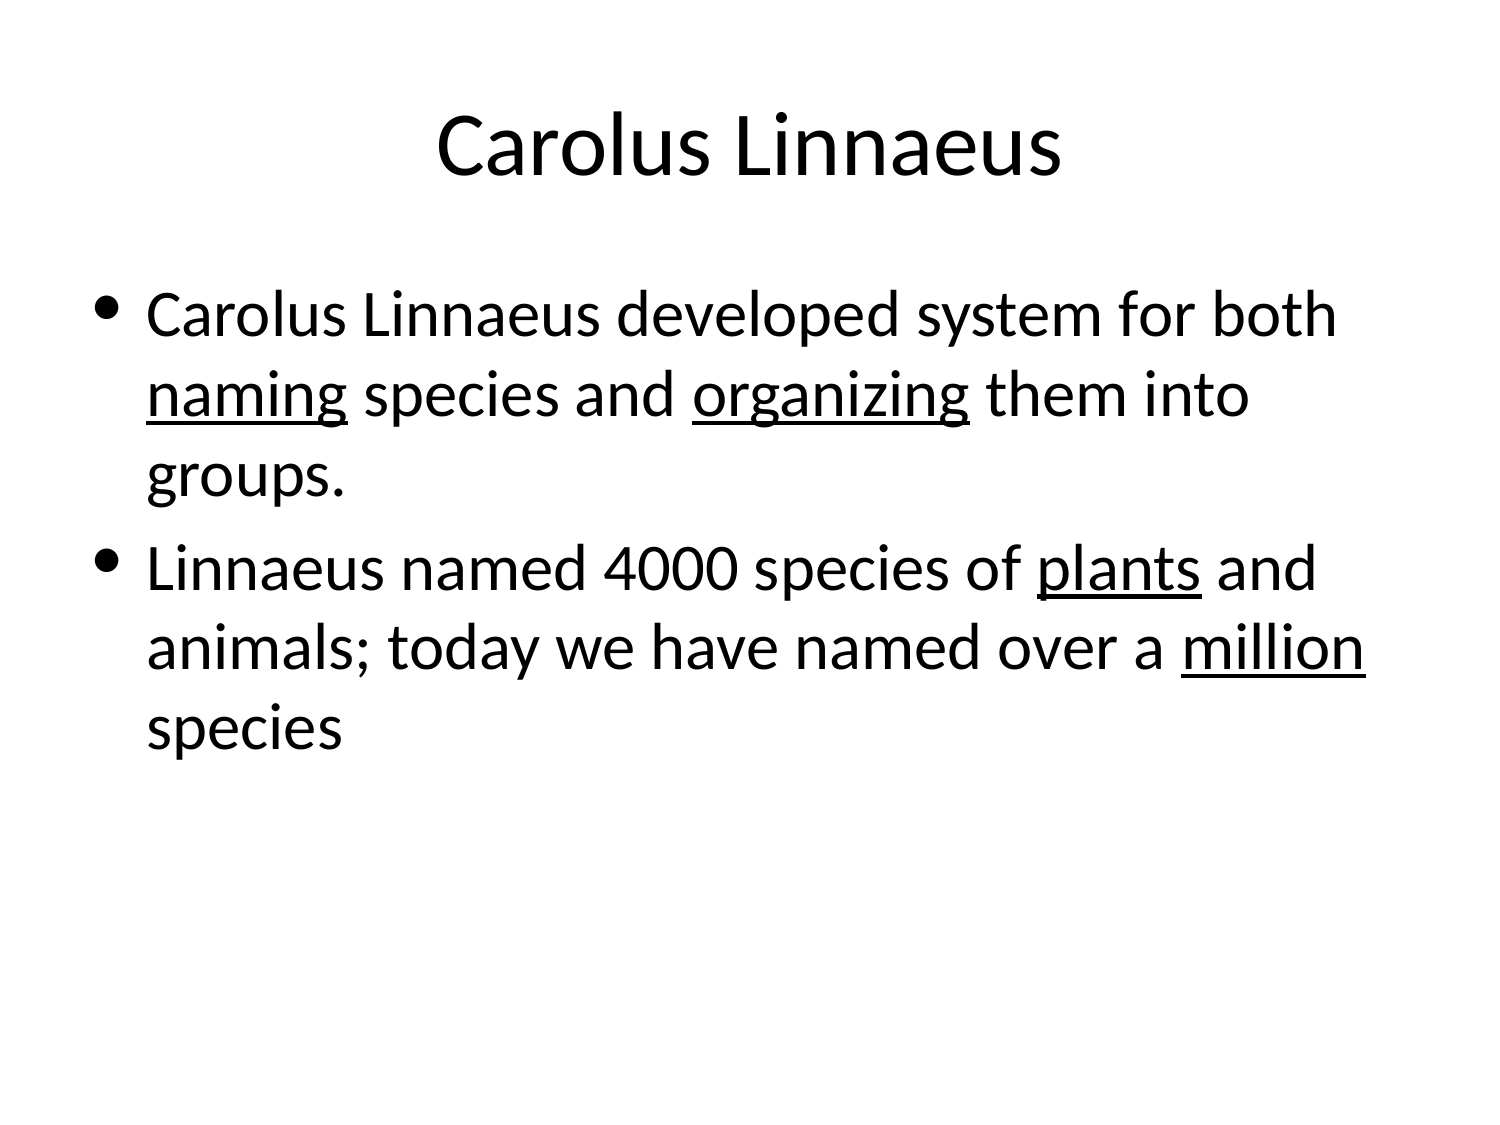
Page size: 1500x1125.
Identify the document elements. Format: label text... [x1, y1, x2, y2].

list Carolus Linnaeus developed system for both naming species and organizing them into groups. Linnaeus named 4000 species of plants and animals; today we have named over a million species [75, 262, 1425, 1005]
title Carolus Linnaeus [75, 45, 1425, 233]
